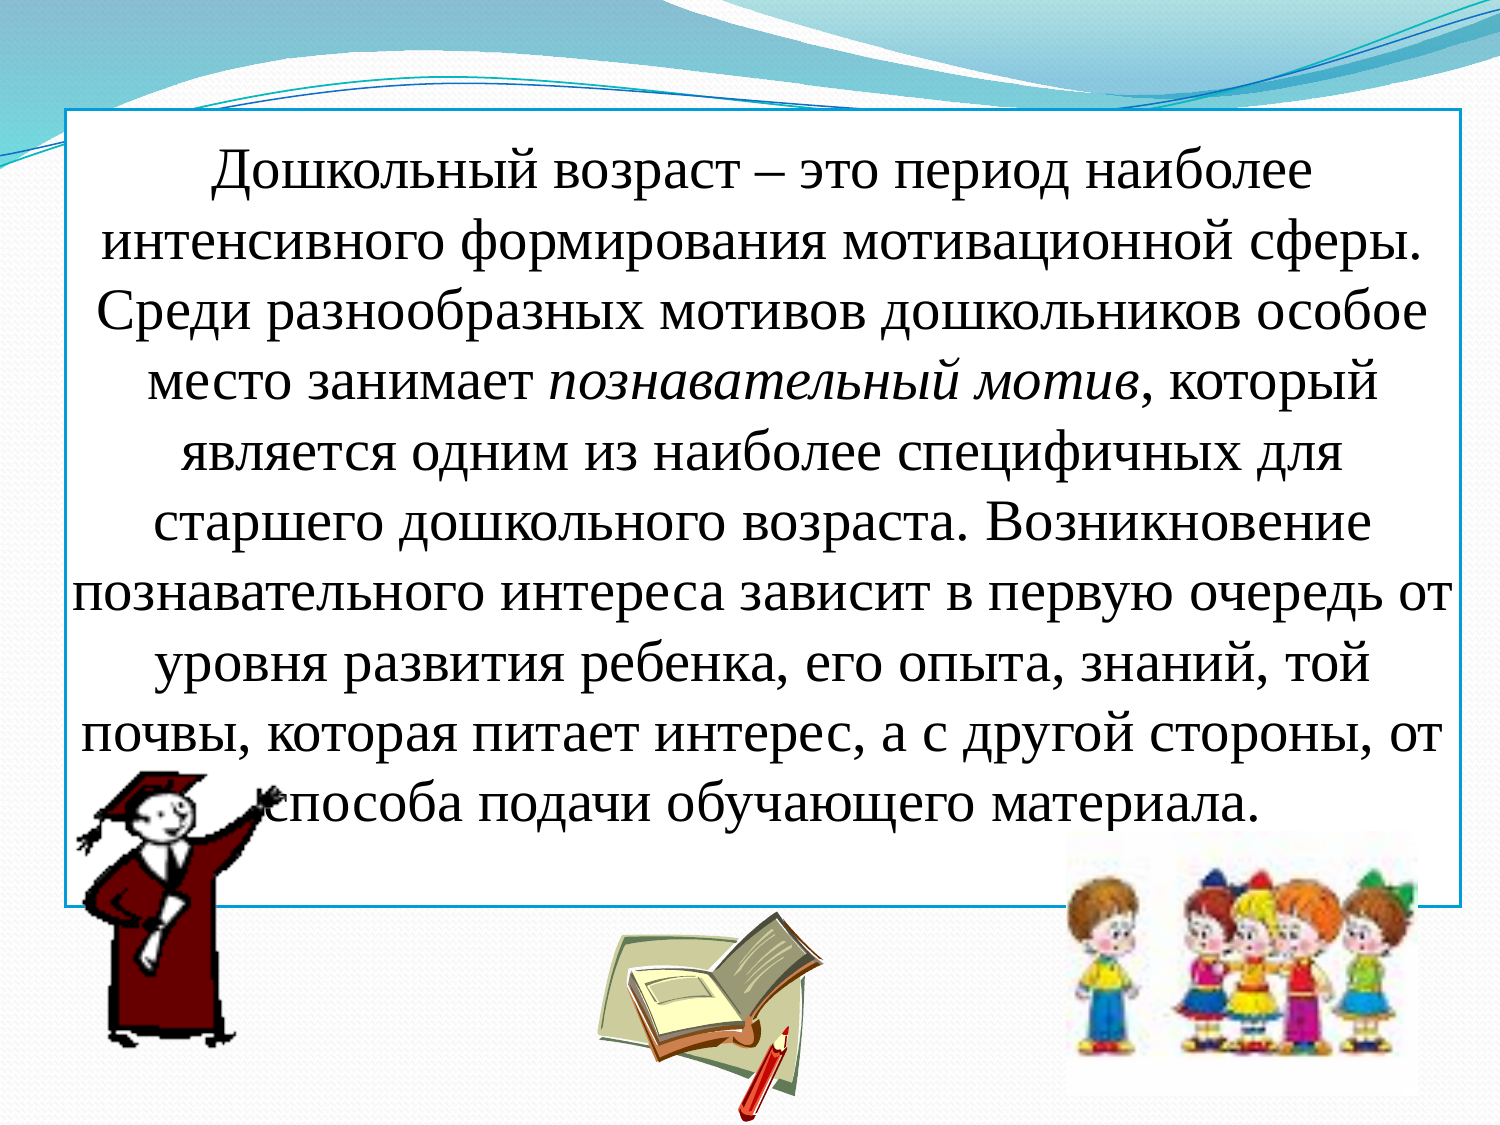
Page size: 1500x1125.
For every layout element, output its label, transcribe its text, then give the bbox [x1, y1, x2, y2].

title Дошкольный возраст – это период наиболее интенсивного формирования мотивационной сферы. Среди разнообразных мотивов дошкольников особое место занимает познавательный мотив, который является одним из наиболее специфичных для старшего дошкольного возраста. Возникновение познавательного интереса зависит в первую очередь от уровня развития ребенка, его опыта, знаний, той почвы, которая питает интерес, а с другой стороны, от способа подачи обучающего материала. [64, 108, 1462, 908]
picture [0, 726, 366, 1093]
picture [597, 909, 828, 1125]
picture [1065, 831, 1419, 1097]
